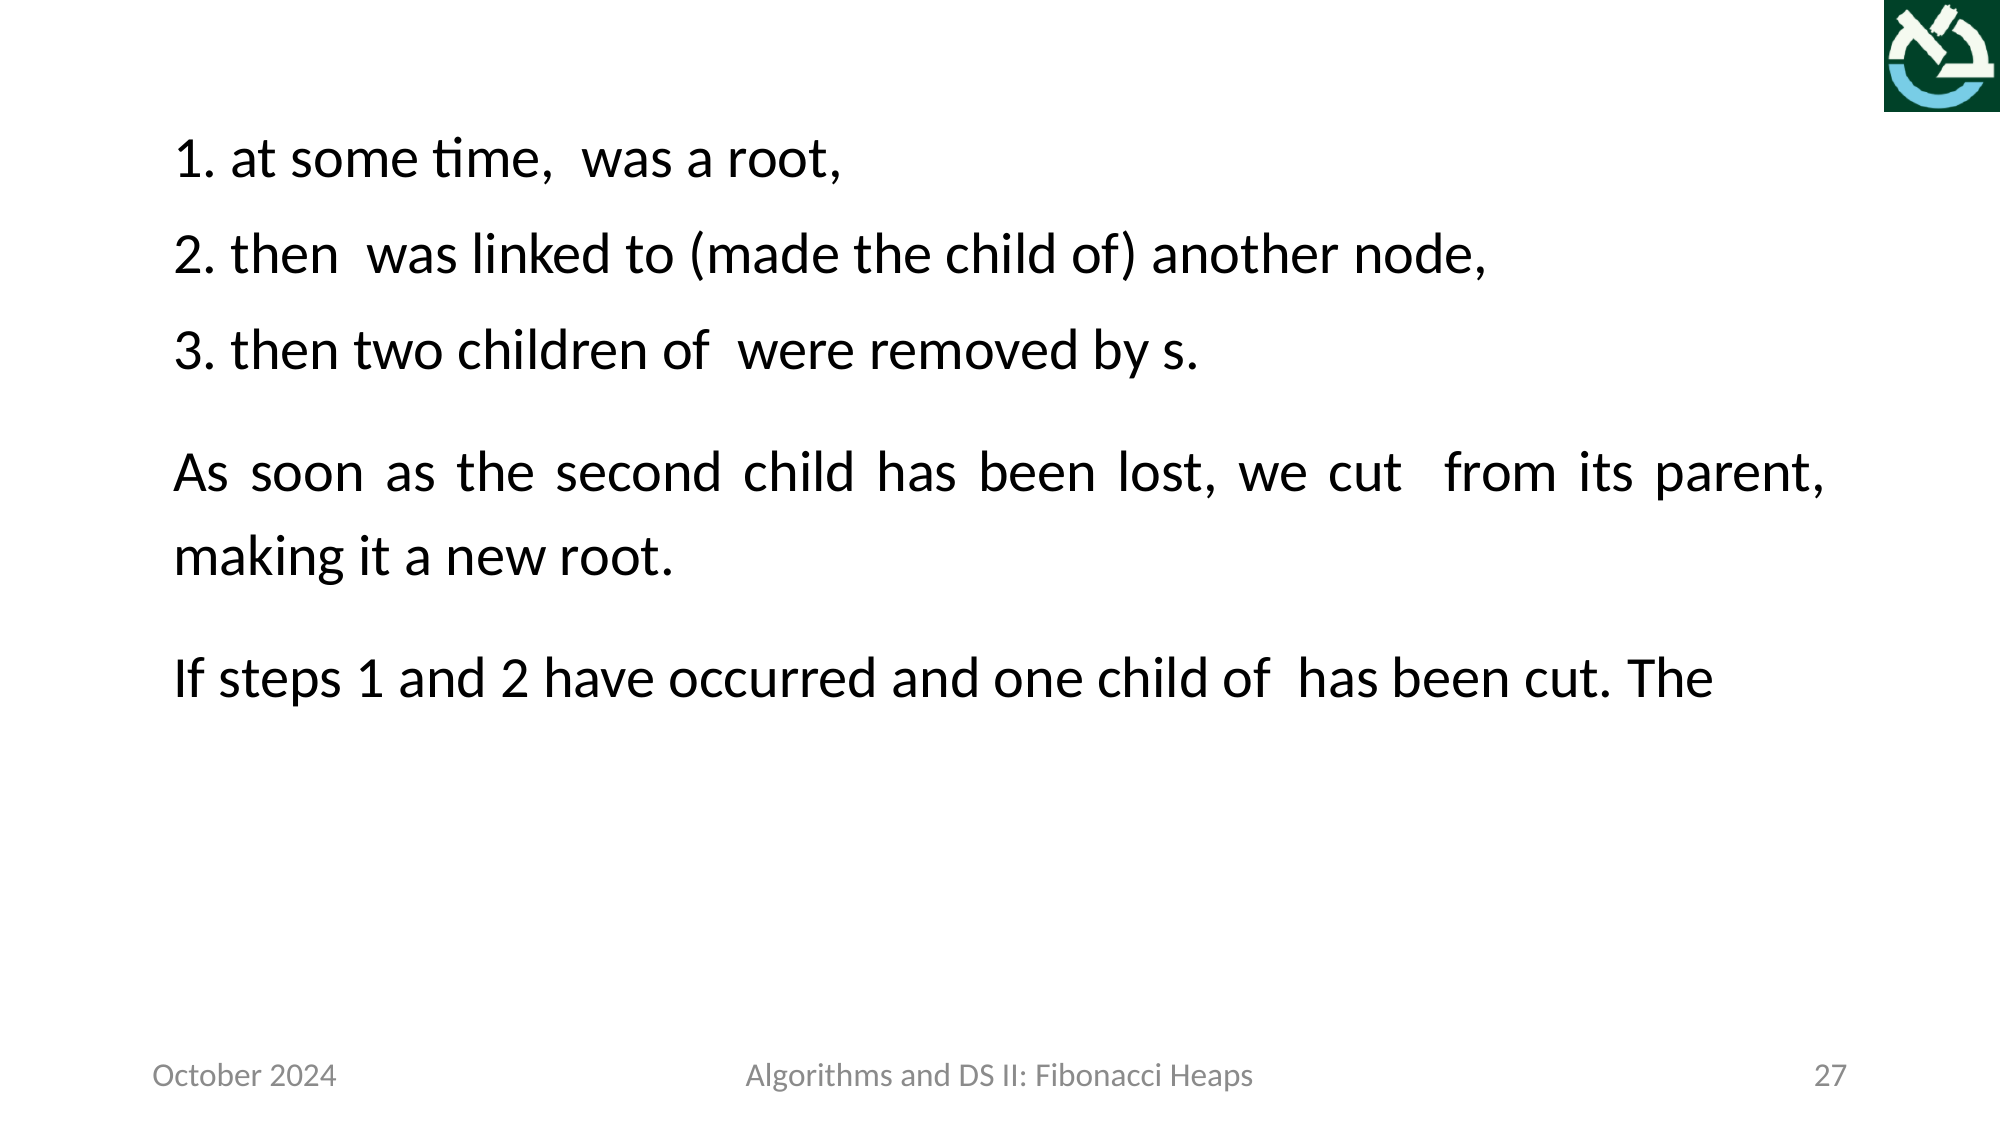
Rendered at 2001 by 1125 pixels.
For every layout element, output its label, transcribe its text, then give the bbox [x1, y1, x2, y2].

picture [1884, 0, 2000, 112]
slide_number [137, 1042, 588, 1103]
slide_number 27 [1412, 1042, 1863, 1103]
footer Algorithms and DS II: Fibonacci Heaps [662, 1042, 1338, 1103]
